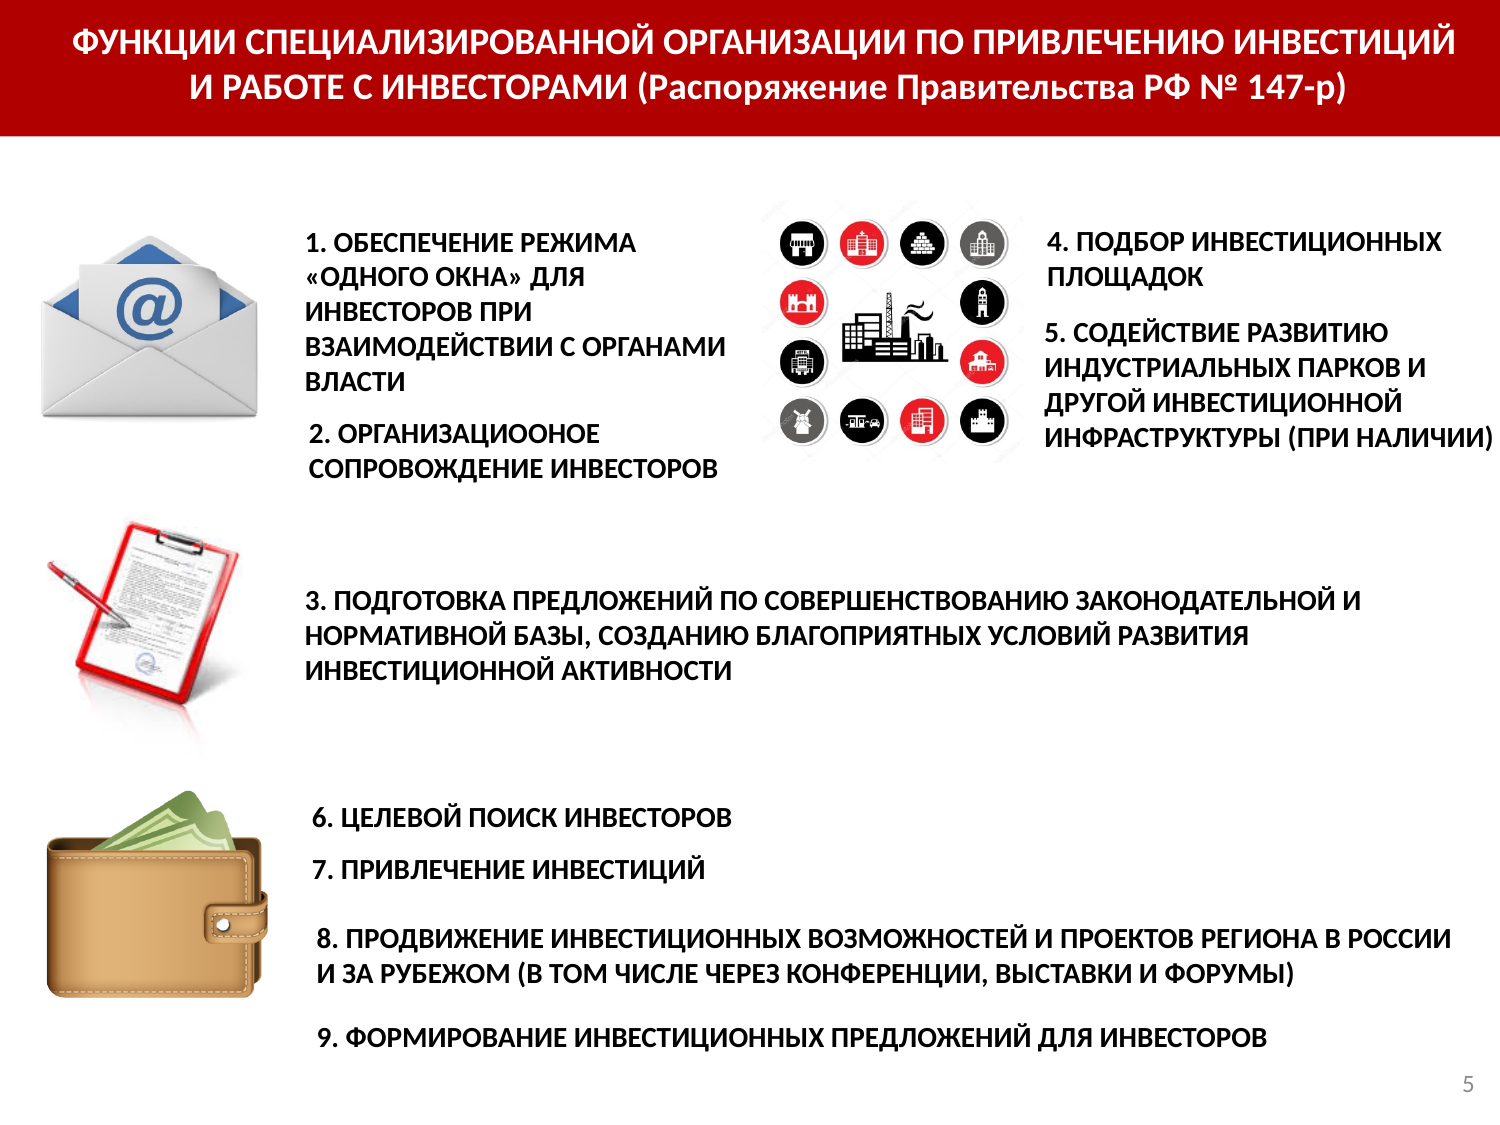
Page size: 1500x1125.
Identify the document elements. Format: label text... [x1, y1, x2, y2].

text_box 9. ФОРМИРОВАНИЕ ИНВЕСТИЦИОННЫХ ПРЕДЛОЖЕНИЙ ДЛЯ ИНВЕСТОРОВ [301, 1010, 1330, 1061]
text_box 5. СОДЕЙСТВИЕ РАЗВИТИЮ ИНДУСТРИАЛЬНЫХ ПАРКОВ И ДРУГОЙ ИНВЕСТИЦИОННОЙ ИНФРАСТРУКТУРЫ (ПРИ НАЛИЧИИ) [1029, 306, 1500, 461]
text_box 1. ОБЕСПЕЧЕНИЕ РЕЖИМА «ОДНОГО ОКНА» ДЛЯ ИНВЕСТОРОВ ПРИ ВЗАИМОДЕЙСТВИИ С ОРГАНАМИ ВЛАСТИ [296, 215, 756, 405]
text_box 7. ПРИВЛЕЧЕНИЕ ИНВЕСТИЦИЙ [297, 843, 762, 894]
text_box 8. ПРОДВИЖЕНИЕ ИНВЕСТИЦИОННЫХ ВОЗМОЖНОСТЕЙ И ПРОЕКТОВ РЕГИОНА В РОССИИ И ЗА РУБЕЖОМ (В ТОМ ЧИСЛЕ ЧЕРЕЗ КОНФЕРЕНЦИИ, ВЫСТАВКИ И ФОРУМЫ) [301, 912, 1476, 998]
picture [46, 790, 269, 998]
text_box 3. ПОДГОТОВКА ПРЕДЛОЖЕНИЙ ПО СОВЕРШЕНСТВОВАНИЮ ЗАКОНОДАТЕЛЬНОЙ И НОРМАТИВНОЙ БАЗЫ, СОЗДАНИЮ БЛАГОПРИЯТНЫХ УСЛОВИЙ РАЗВИТИЯ ИНВЕСТИЦИОННОЙ АКТИВНОСТИ [306, 574, 1400, 694]
picture [4, 214, 295, 451]
text_box 4. ПОДБОР ИНВЕСТИЦИОННЫХ ПЛОЩАДОК [1032, 214, 1500, 300]
picture [761, 200, 1025, 463]
text_box 6. ЦЕЛЕВОЙ ПОИСК ИНВЕСТОРОВ [297, 790, 754, 841]
text_box 2. ОРГАНИЗАЦИООНОЕ СОПРОВОЖДЕНИЕ ИНВЕСТОРОВ [294, 407, 812, 492]
text_box [0, 0, 1500, 139]
slide_number 5 [1139, 1052, 1490, 1113]
text_box ФУНКЦИИ СПЕЦИАЛИЗИРОВАННОЙ ОРГАНИЗАЦИИ ПО ПРИВЛЕЧЕНИЮ ИНВЕСТИЦИЙ И РАБОТЕ С ИНВЕСТОРАМИ (Распоряжение Правительства РФ № 147-р) [29, 10, 1500, 115]
picture [4, 462, 303, 761]
